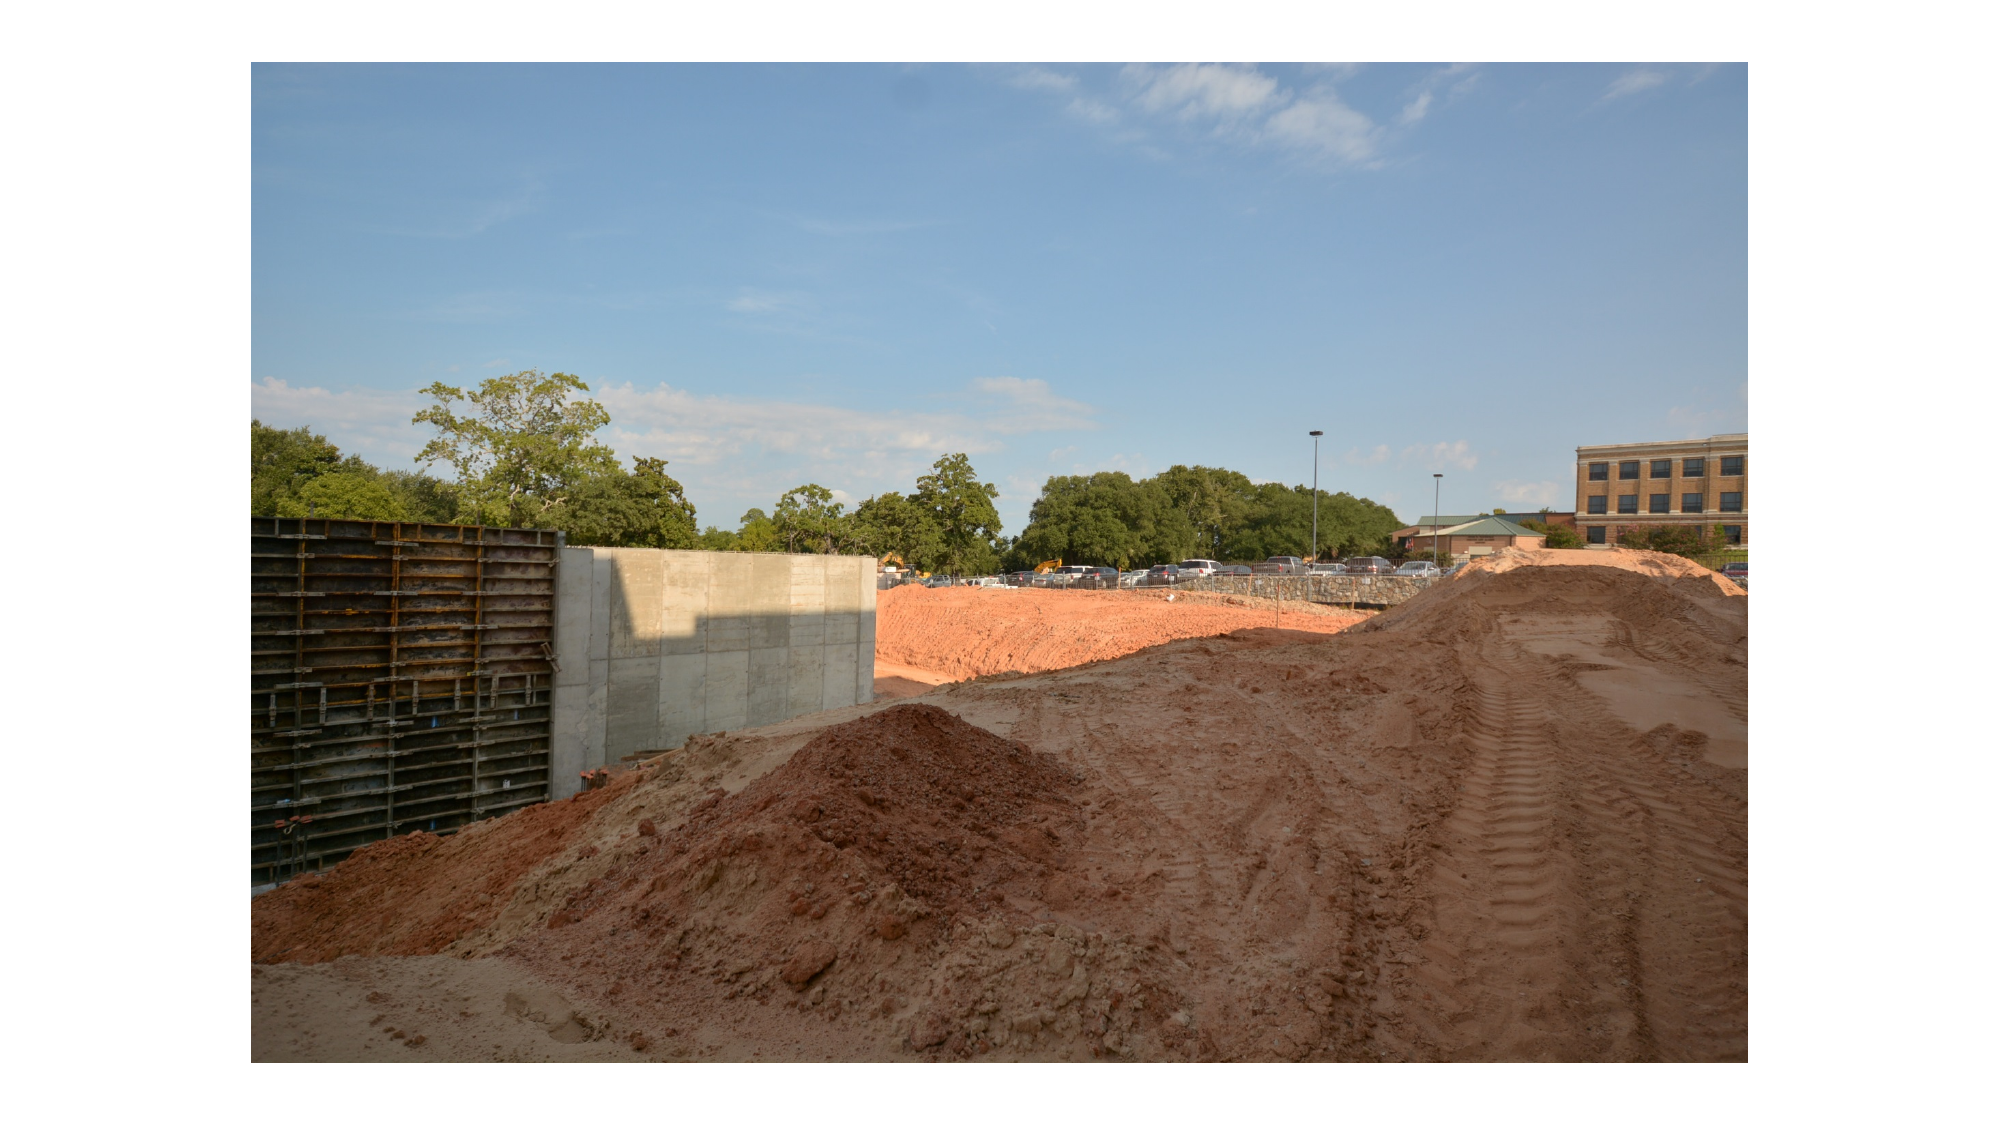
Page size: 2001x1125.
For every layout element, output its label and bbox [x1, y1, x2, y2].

picture [251, 62, 1748, 1063]
